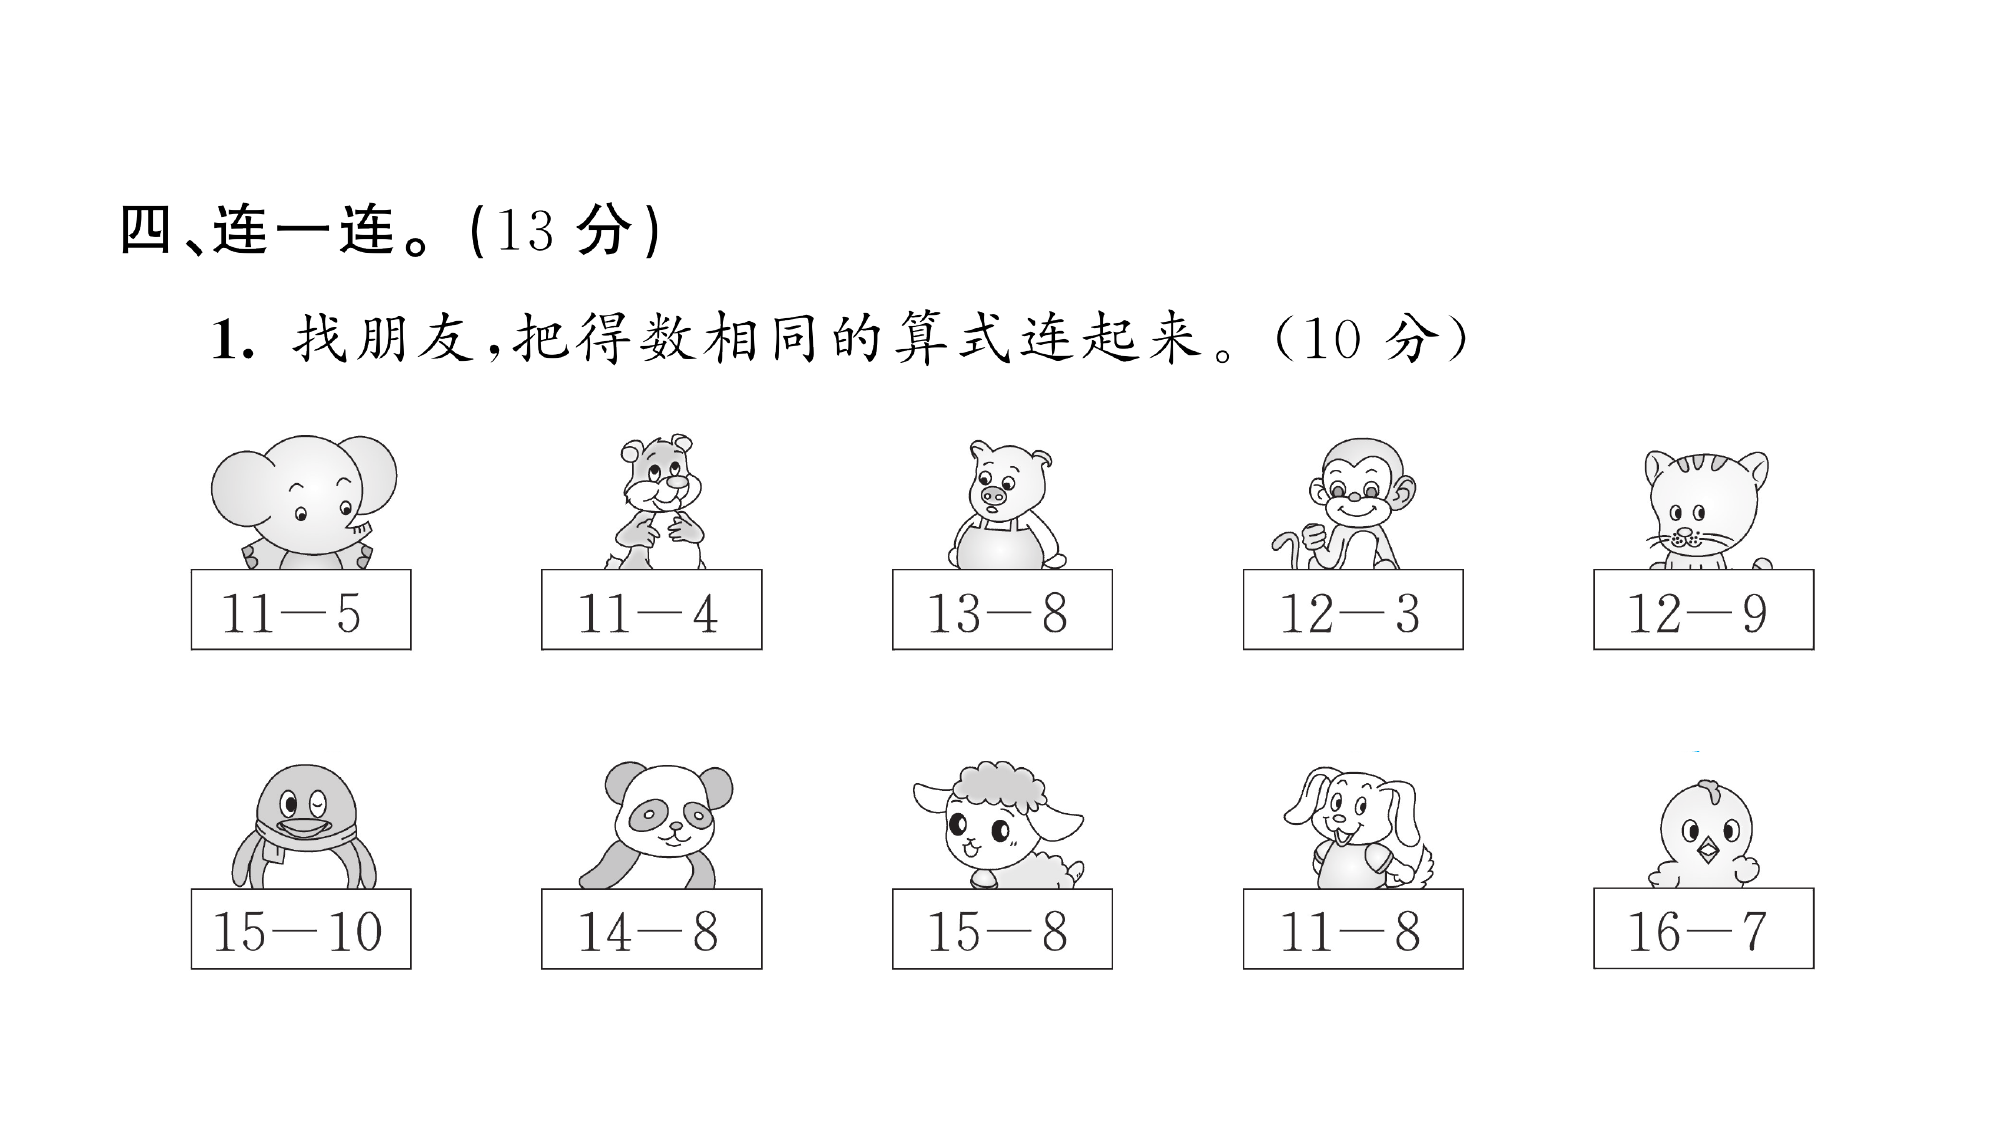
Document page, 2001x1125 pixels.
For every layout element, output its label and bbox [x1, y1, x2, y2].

picture [118, 177, 2000, 402]
picture [185, 417, 2000, 1000]
